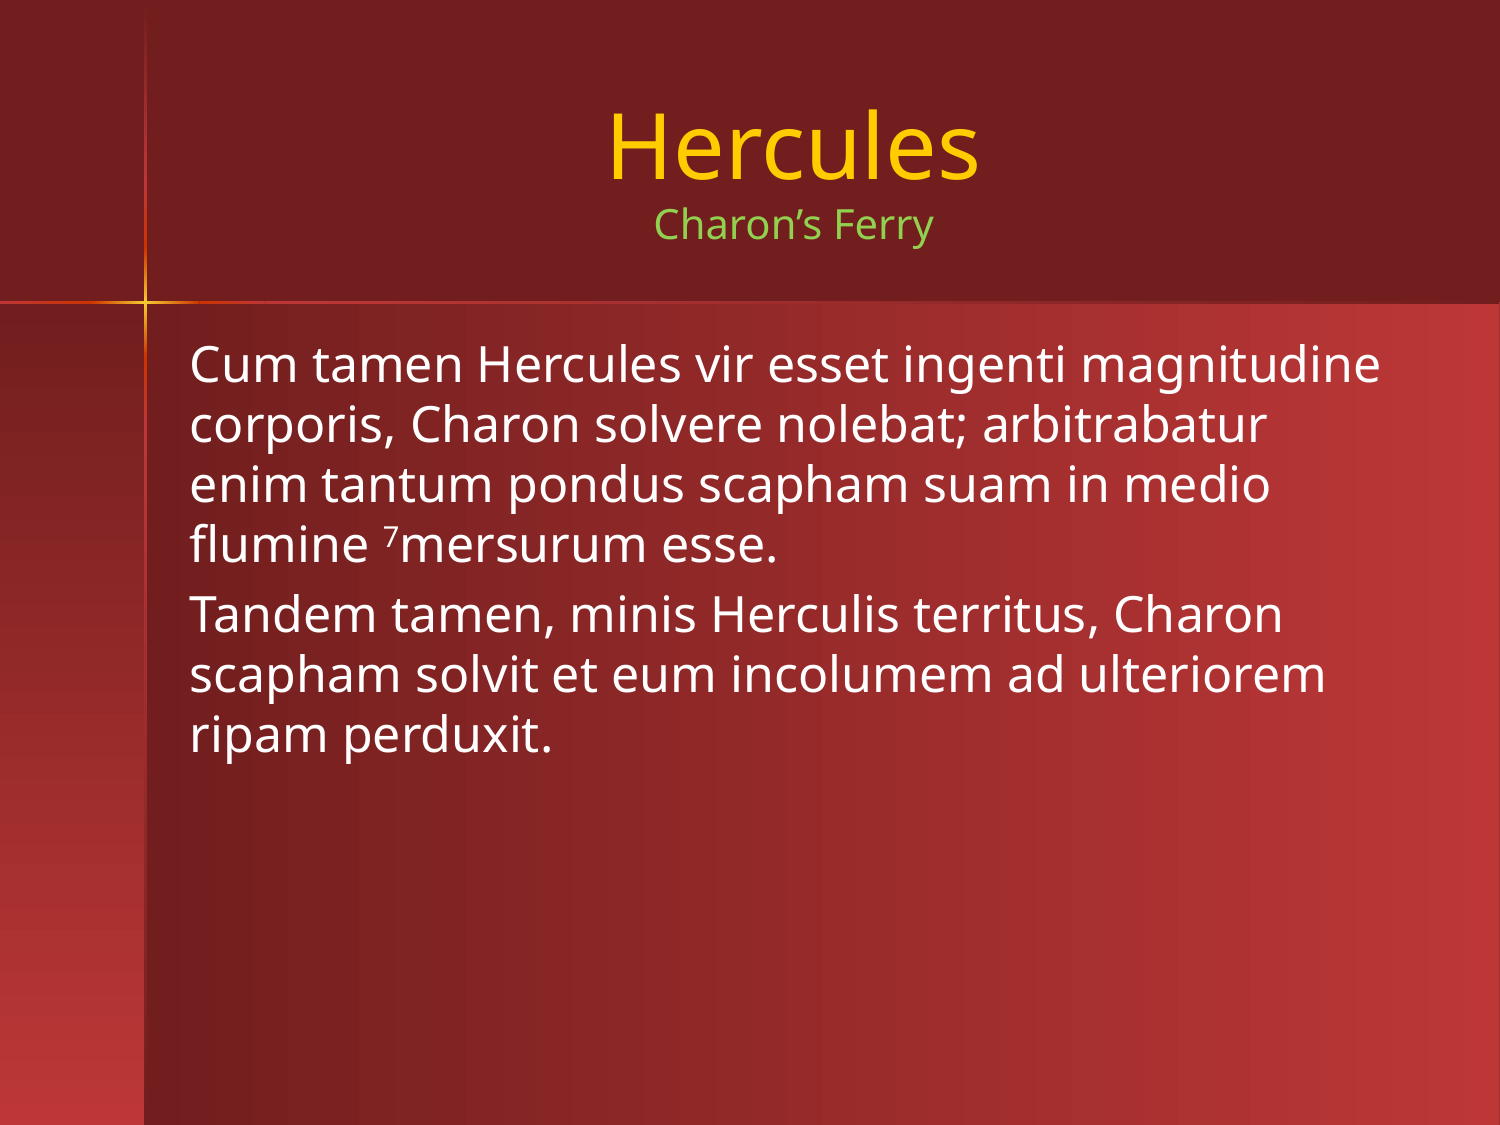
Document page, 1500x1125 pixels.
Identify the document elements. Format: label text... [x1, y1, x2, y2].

list Cum tamen Hercules vir esset ingenti magnitudine corporis, Charon solvere nolebat; arbitrabatur enim tantum pondus scapham suam in medio flumine 7mersurum esse. Tandem tamen, minis Herculis territus, Charon scapham solvit et eum incolumem ad ulteriorem ripam perduxit. [174, 324, 1413, 1001]
title Hercules Charon’s Ferry [174, 49, 1413, 286]
